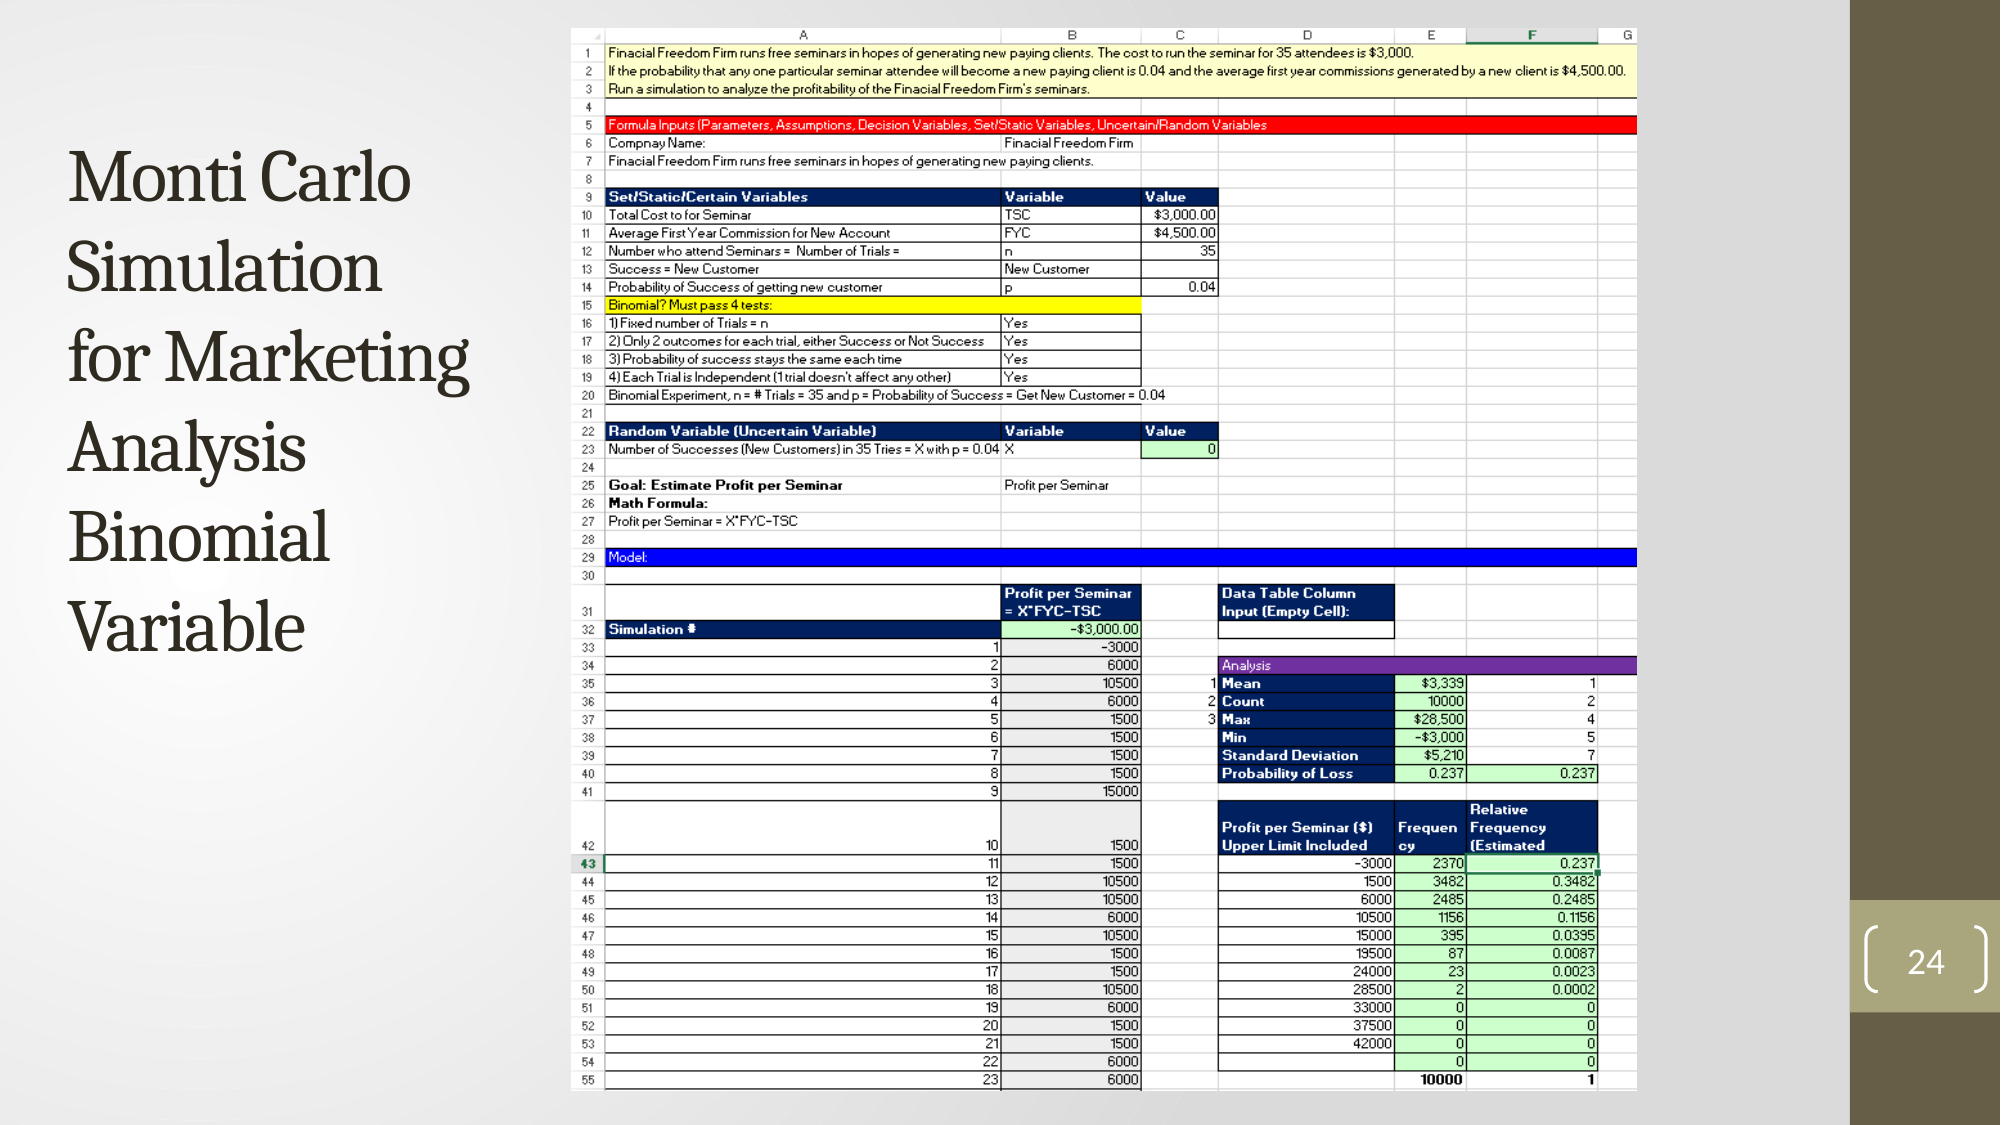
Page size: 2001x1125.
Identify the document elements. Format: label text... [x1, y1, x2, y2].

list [570, 28, 1637, 1091]
slide_number 24 [1864, 925, 1988, 994]
title Monti Carlo Simulation for Marketing Analysis Binomial Variable [52, 45, 488, 749]
